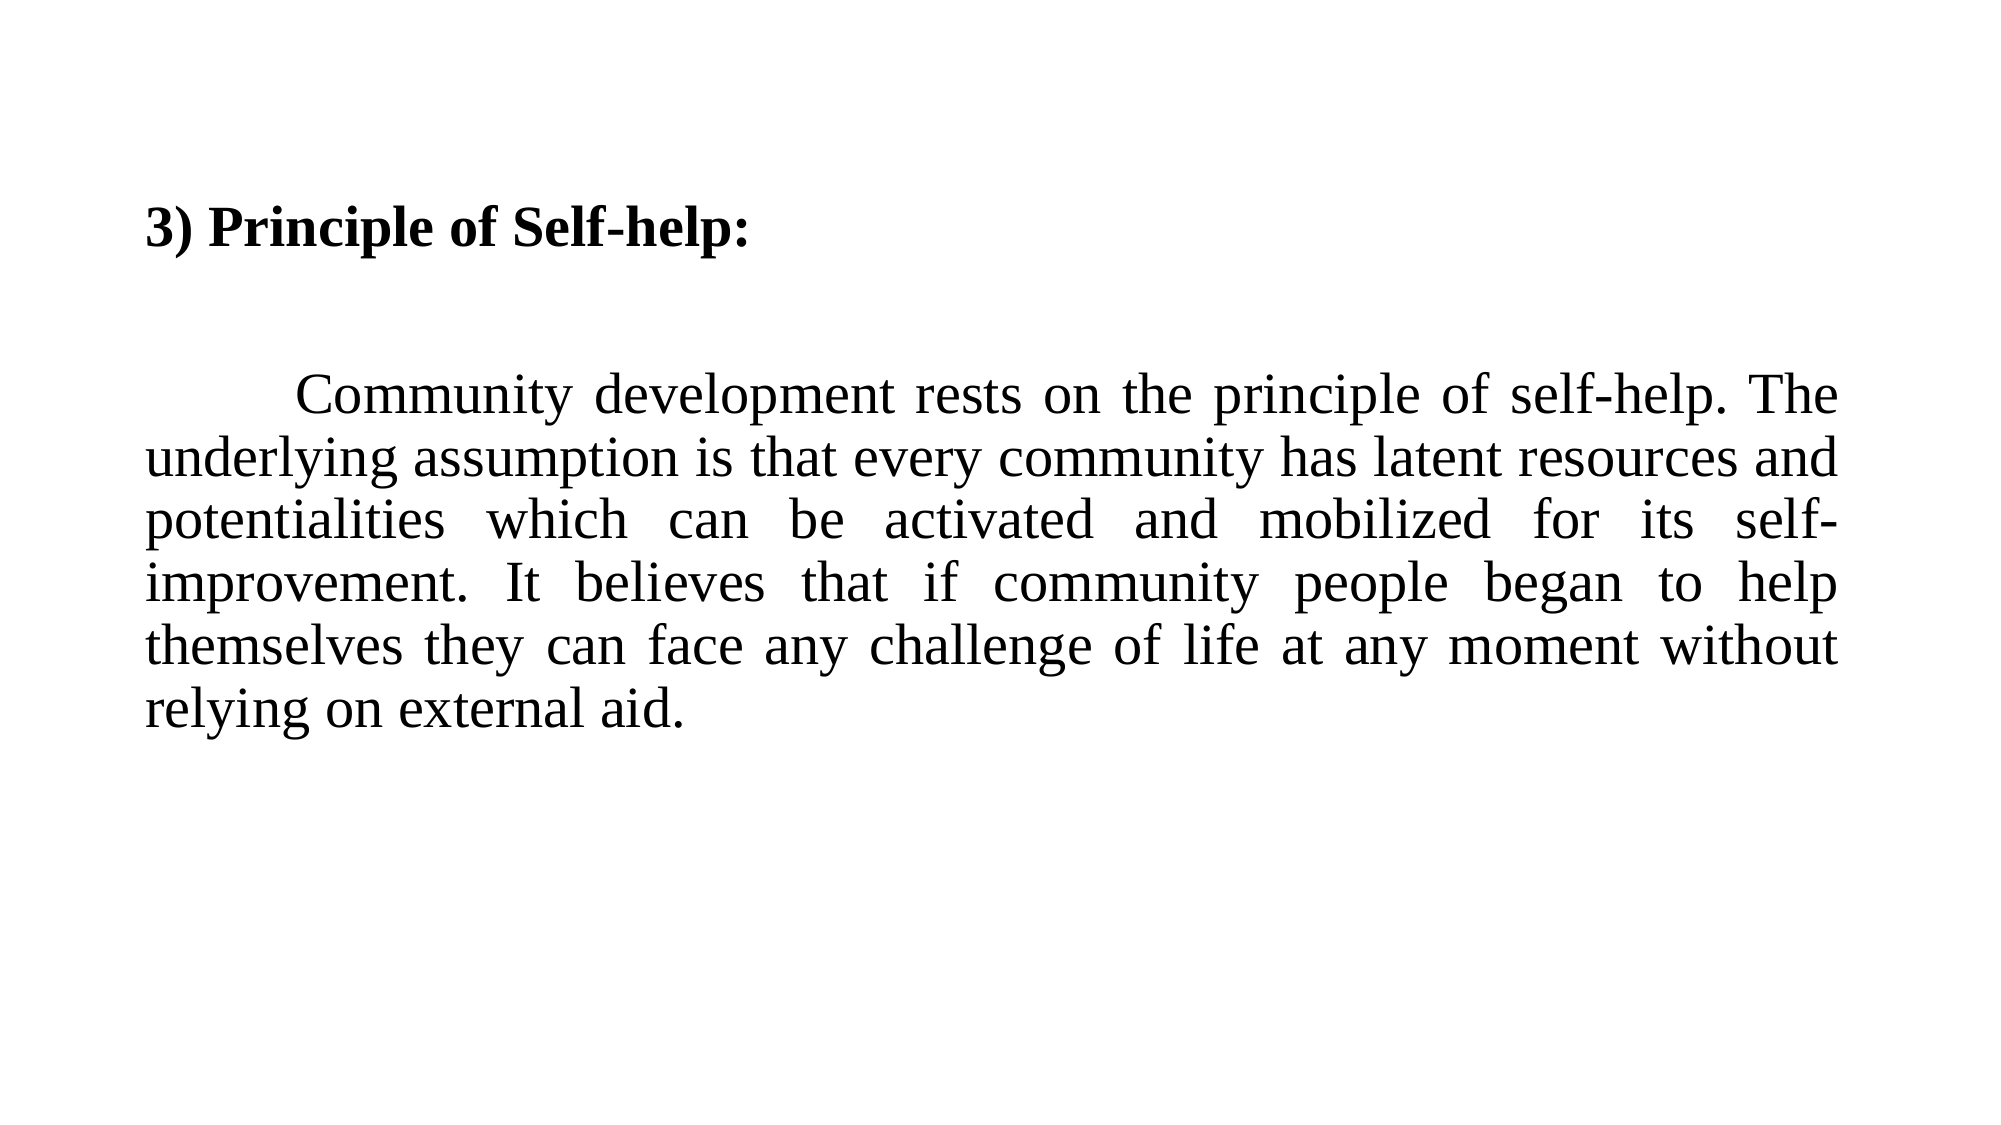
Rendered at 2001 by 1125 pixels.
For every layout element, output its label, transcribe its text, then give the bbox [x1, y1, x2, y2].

list 3) Principle of Self-help: Community development rests on the principle of self-help. The underlying assumption is that every community has latent resources and potentialities which can be activated and mobilized for its self-improvement. It believes that if community people began to help themselves they can face any challenge of life at any moment without relying on external aid. [130, 188, 1856, 1063]
